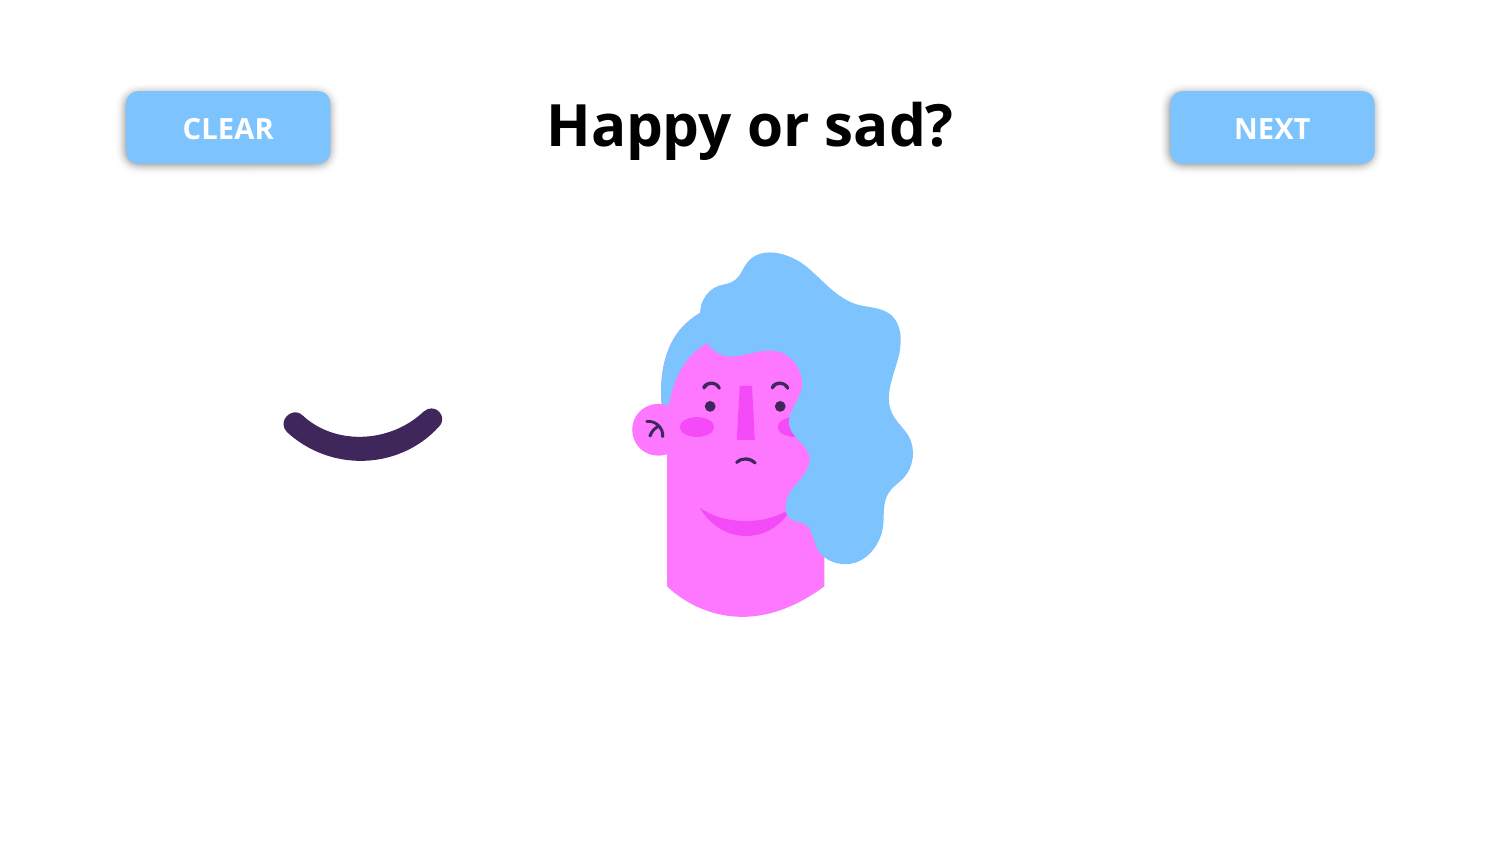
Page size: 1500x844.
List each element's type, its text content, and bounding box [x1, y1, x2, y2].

text_box CLEAR [126, 91, 331, 164]
title Happy or sad? [116, 72, 1383, 268]
text_box NEXT [1170, 91, 1375, 164]
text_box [629, 252, 917, 618]
text_box [283, 408, 443, 461]
